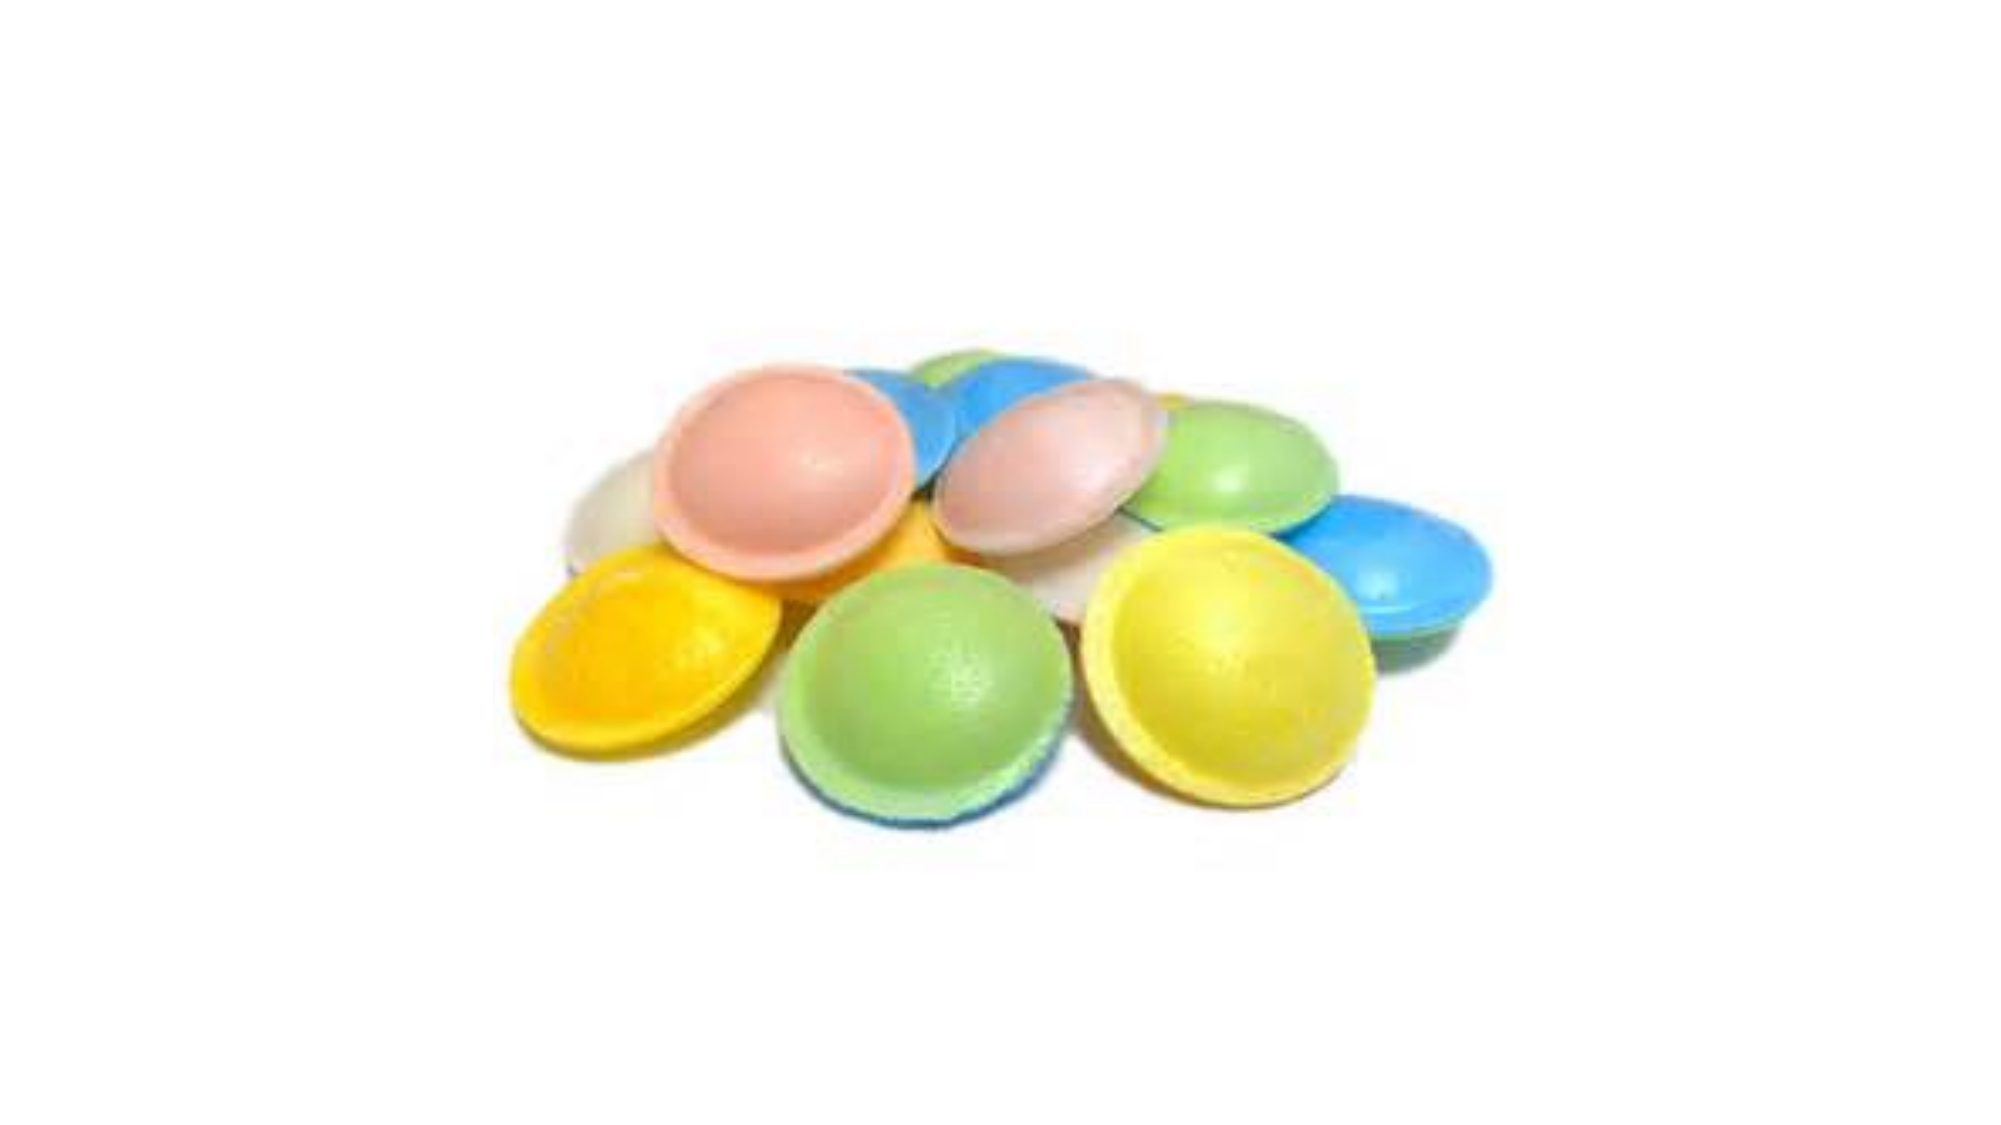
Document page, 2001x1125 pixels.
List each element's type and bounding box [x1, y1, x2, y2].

list [493, 168, 1507, 929]
